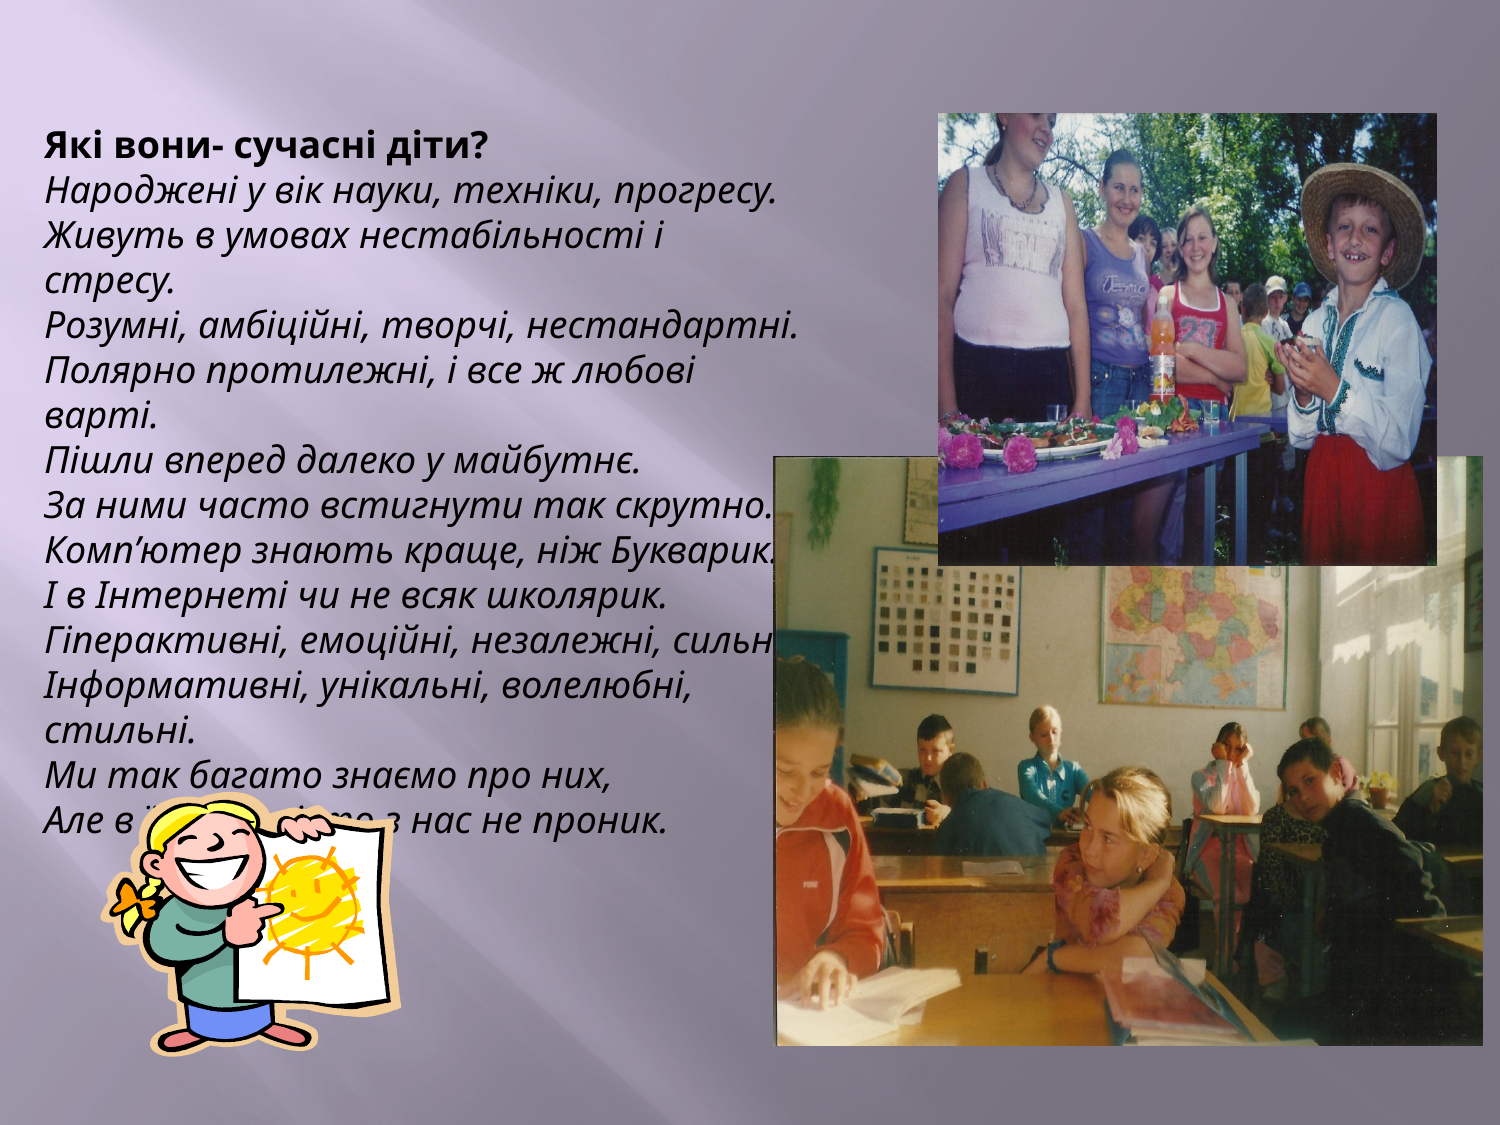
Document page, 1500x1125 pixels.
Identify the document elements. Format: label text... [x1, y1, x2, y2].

text_box Які вони- сучасні діти? Народжені у вік науки, техніки, прогресу. Живуть в умовах нестабільності і стресу. Розумні, амбіційні, творчі, нестандартні. Полярно протилежні, і все ж любові варті. Пішли вперед далеко у майбутнє. За ними часто встигнути так скрутно. Комп’ютер знають краще, ніж Букварик. І в Інтернеті чи не всяк школярик. Гіперактивні, емоційні, незалежні, сильні, Інформативні, унікальні, волелюбні, стильні. Ми так багато знаємо про них, Але в їх світ ніхто з нас не проник. [29, 113, 821, 849]
picture [773, 113, 1483, 1046]
picture [100, 786, 407, 1062]
